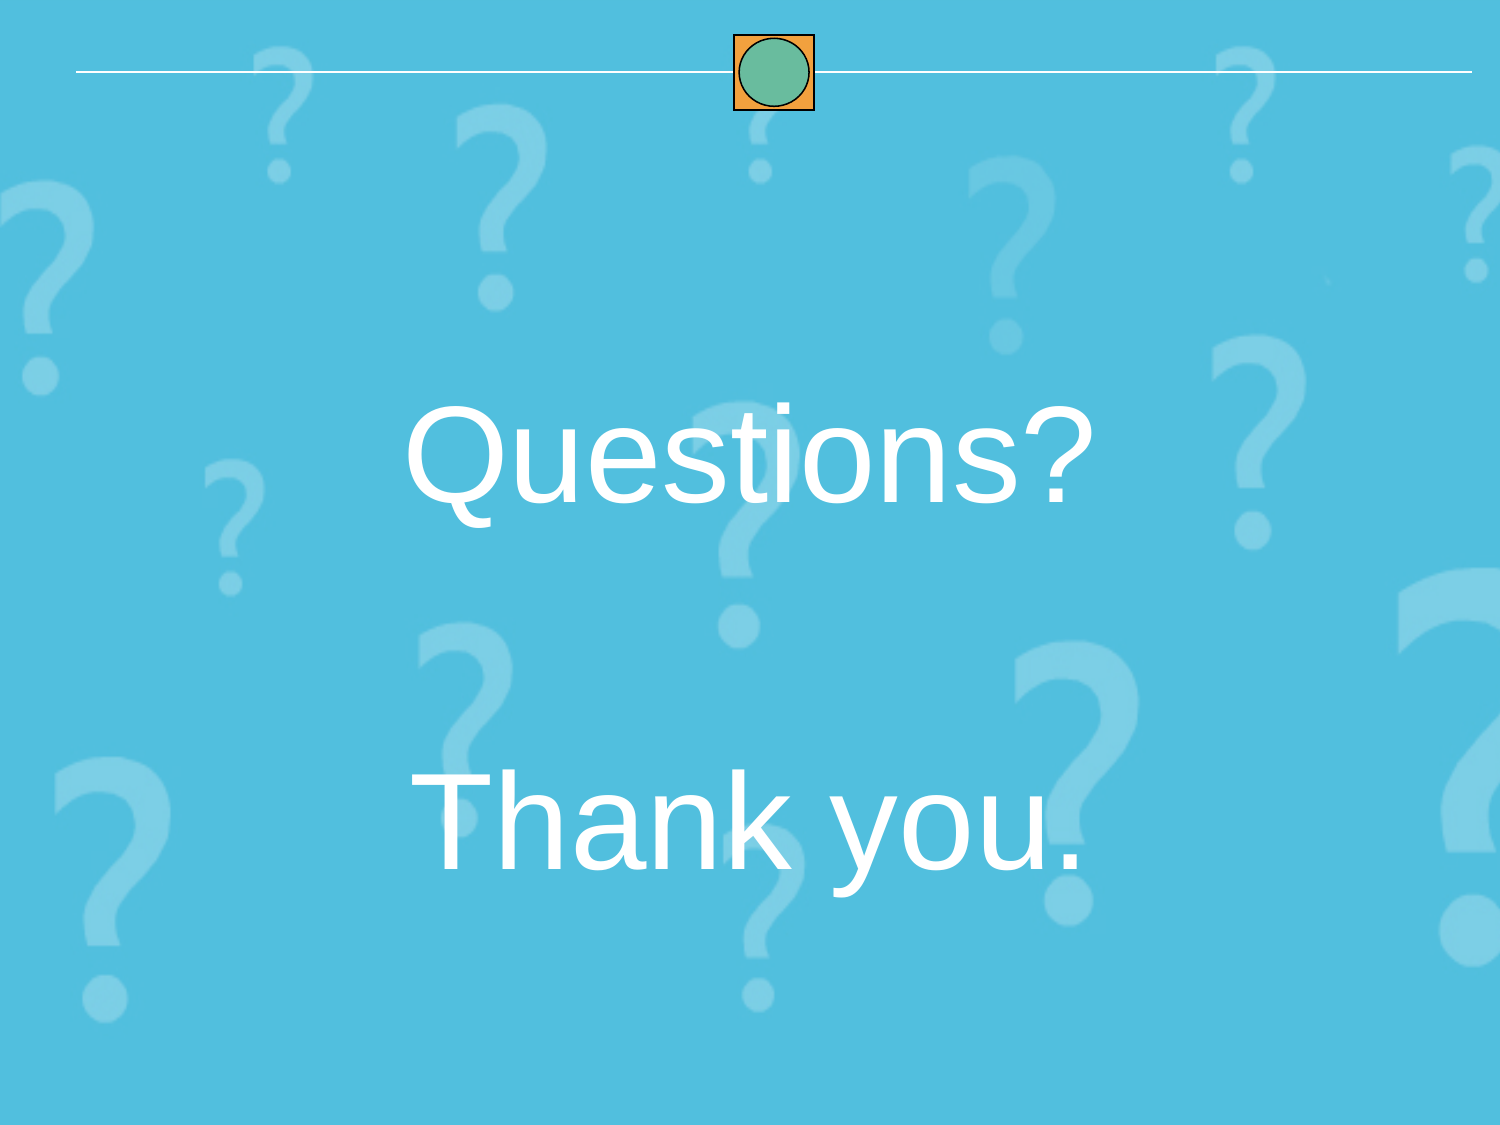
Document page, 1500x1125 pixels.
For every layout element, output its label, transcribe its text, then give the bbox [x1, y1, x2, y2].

title Questions? Thank you. [0, 0, 1500, 1125]
